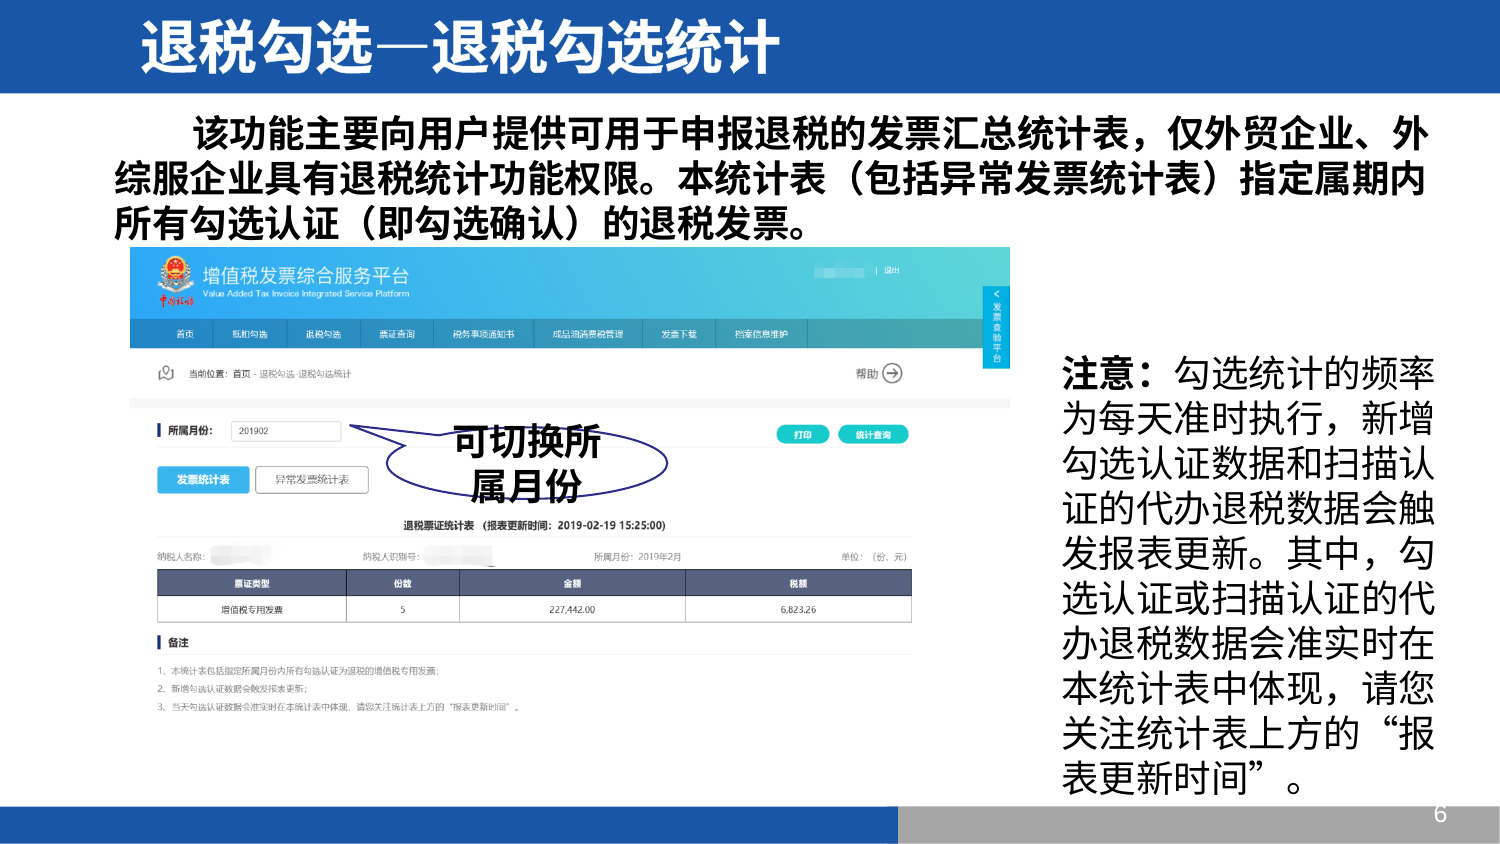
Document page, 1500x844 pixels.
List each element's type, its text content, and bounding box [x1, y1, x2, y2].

text_box 该功能主要向用户提供可用于申报退税的发票汇总统计表，仅外贸企业、外综服企业具有退税统计功能权限。本统计表（包括异常发票统计表）指定属期内所有勾选认证（即勾选确认）的退税发票。 [100, 102, 1459, 298]
slide_number [1074, 807, 1463, 827]
text_box 退税勾选—退税勾选统计 [41, 23, 880, 67]
picture [994, 303, 1000, 310]
text_box 注意：勾选统计的频率为每天准时执行，新增勾选认证数据和扫描认证的代办退税数据会触发报表更新。其中，勾选认证或扫描认证的代办退税数据会准实时在本统计表中体现，请您关注统计表上方的“报表更新时间”。 [1046, 342, 1481, 807]
picture [994, 313, 1000, 321]
picture [130, 247, 1010, 723]
picture [994, 334, 1001, 341]
